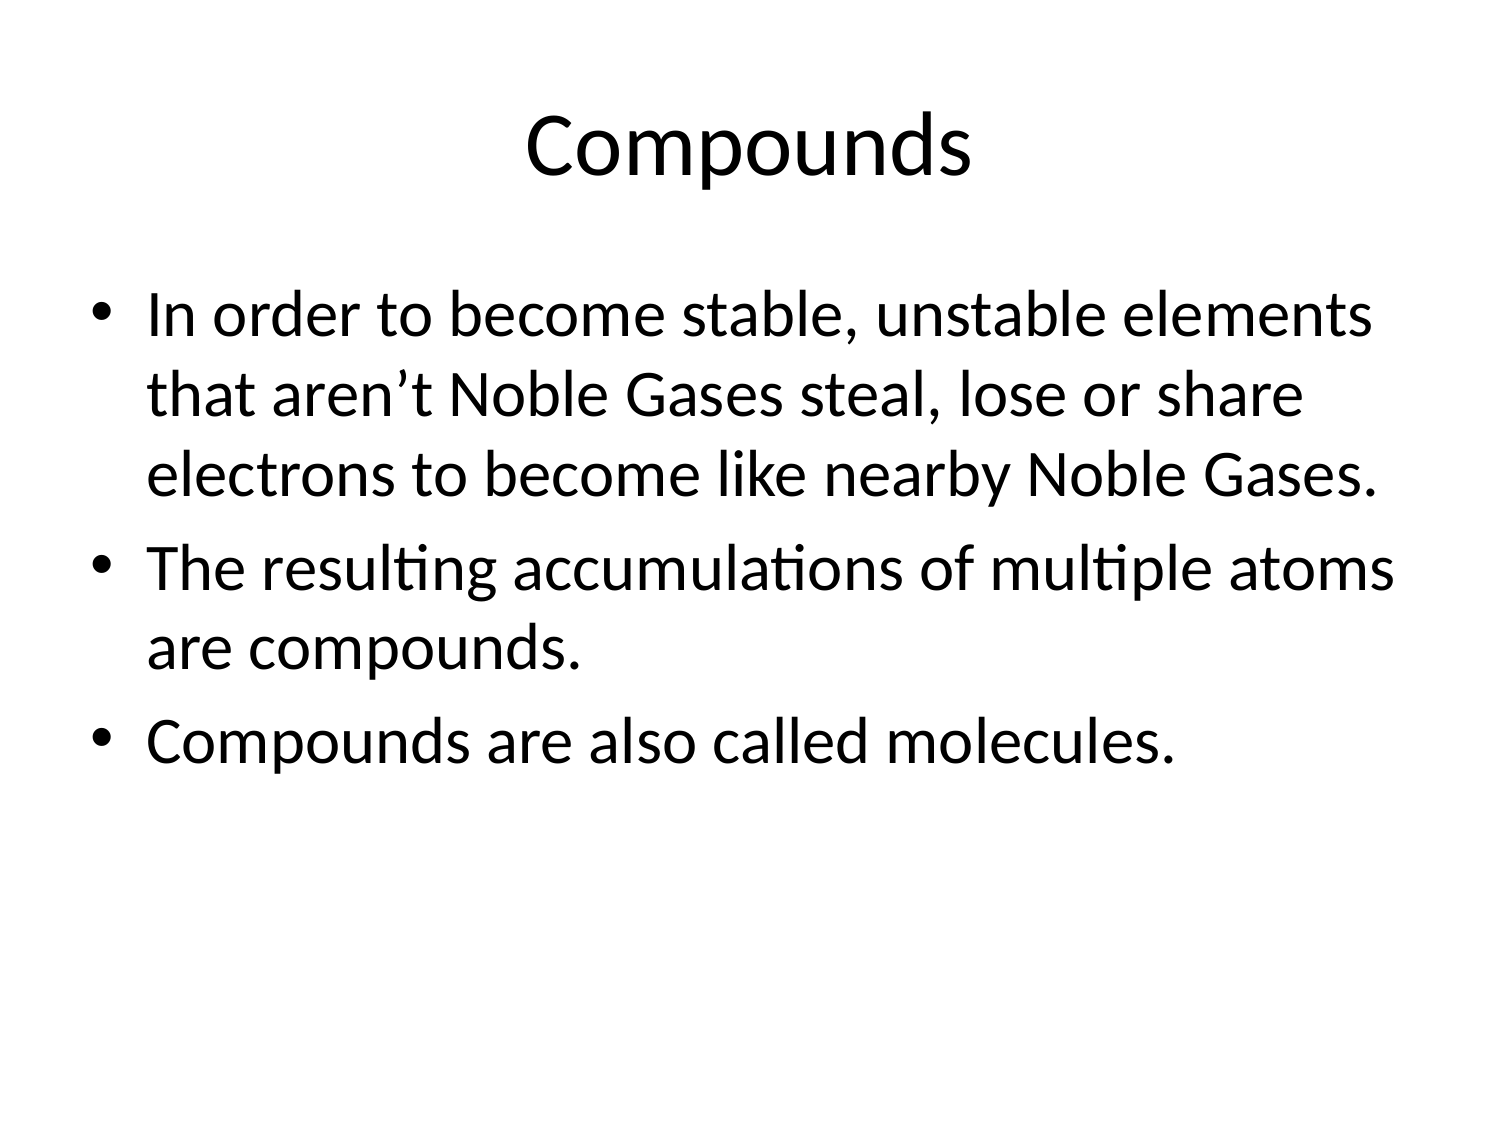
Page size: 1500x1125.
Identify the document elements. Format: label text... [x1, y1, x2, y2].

title Compounds [75, 45, 1425, 233]
list In order to become stable, unstable elements that aren’t Noble Gases steal, lose or share electrons to become like nearby Noble Gases. The resulting accumulations of multiple atoms are compounds. Compounds are also called molecules. [75, 262, 1425, 1005]
